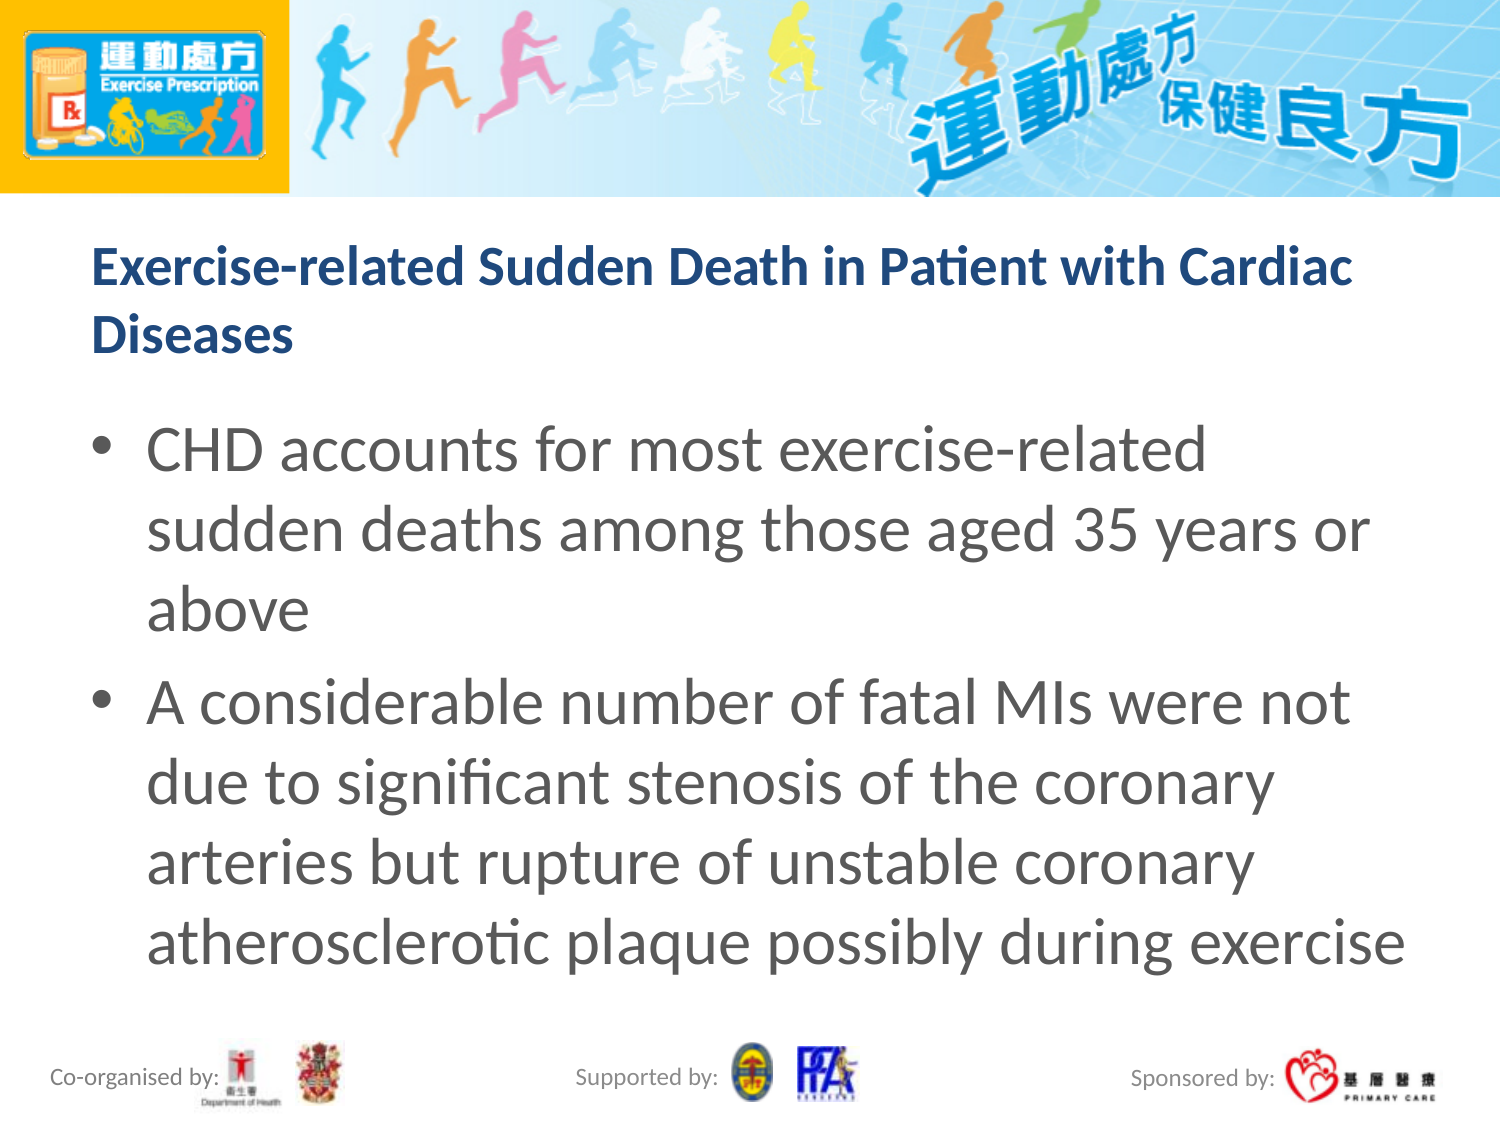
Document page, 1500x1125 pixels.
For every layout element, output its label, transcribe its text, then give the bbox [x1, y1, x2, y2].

picture [1280, 1046, 1443, 1106]
picture [797, 1046, 860, 1102]
picture [295, 1040, 345, 1106]
picture [23, 29, 266, 160]
picture [194, 1038, 290, 1120]
picture [731, 1042, 773, 1102]
picture [2, 0, 1500, 197]
list CHD accounts for most exercise-related sudden deaths among those aged 35 years or above A considerable number of fatal MIs were not due to significant stenosis of the coronary arteries but rupture of unstable coronary atherosclerotic plaque possibly during exercise [74, 396, 1426, 1012]
title Exercise-related Sudden Death in Patient with Cardiac Diseases [76, 219, 1428, 374]
